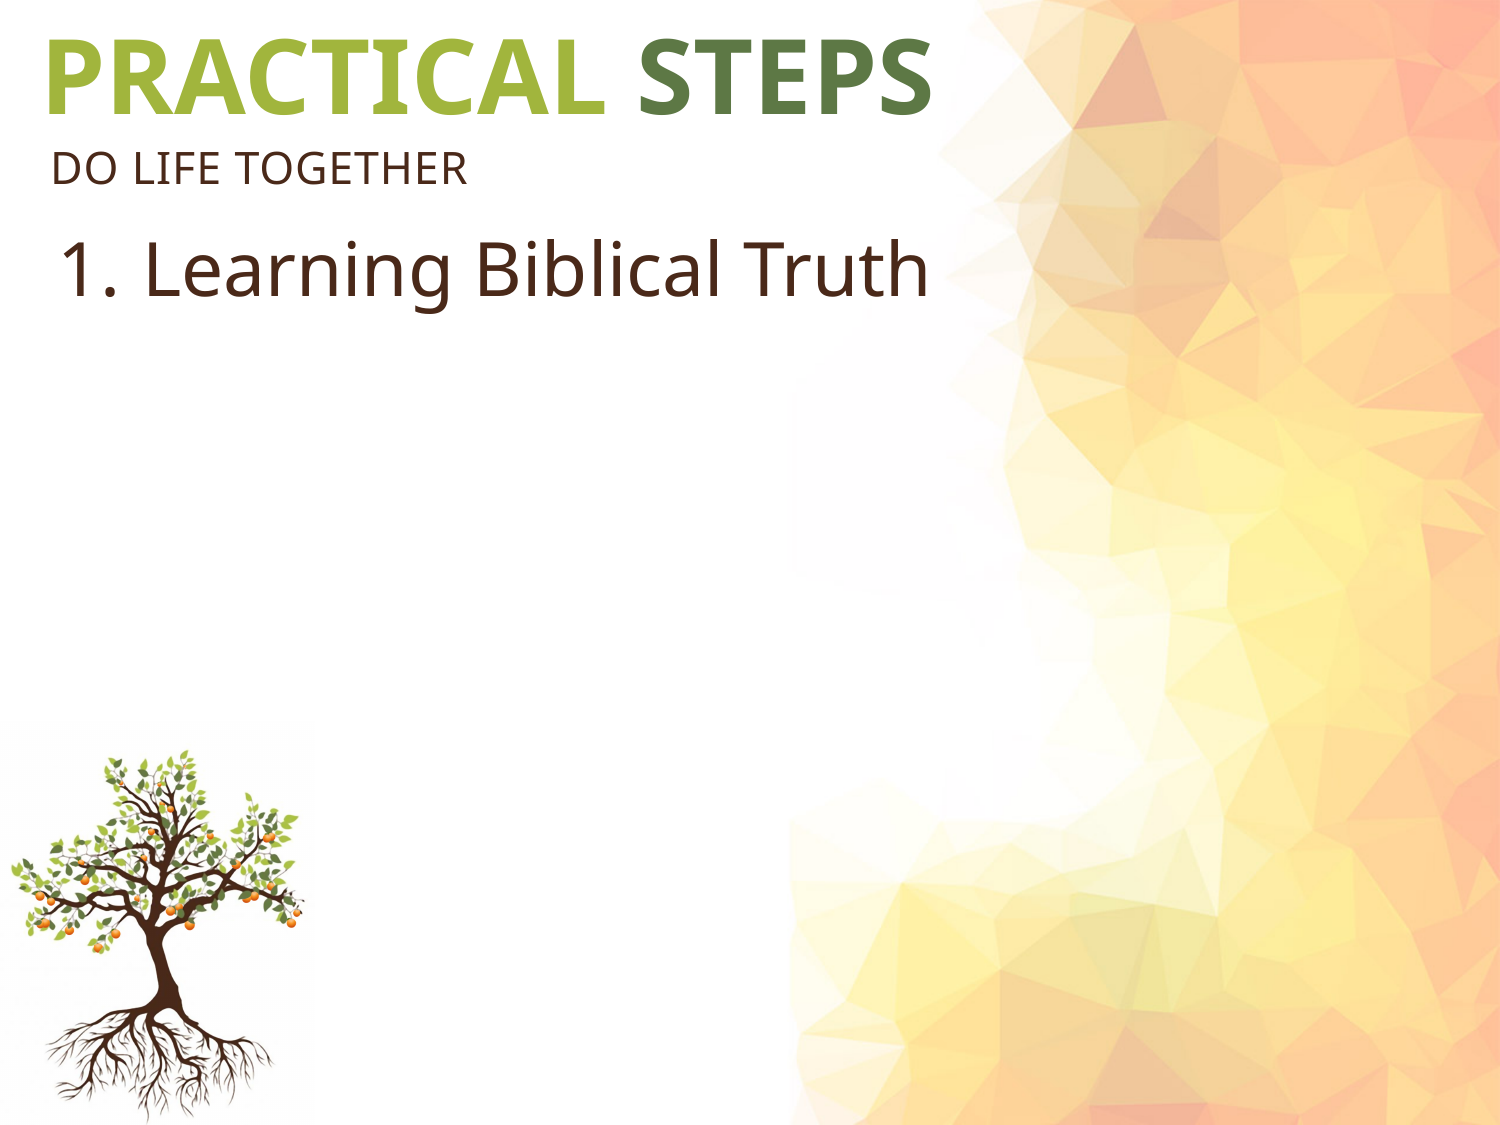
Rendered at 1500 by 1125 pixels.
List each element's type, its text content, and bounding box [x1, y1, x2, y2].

list Learning Biblical Truth [42, 224, 1444, 1074]
text_box PRACTICAL STEPS [25, 17, 1500, 290]
picture [0, 0, 1500, 1125]
text_box DO LIFE TOGETHER [35, 138, 1161, 410]
